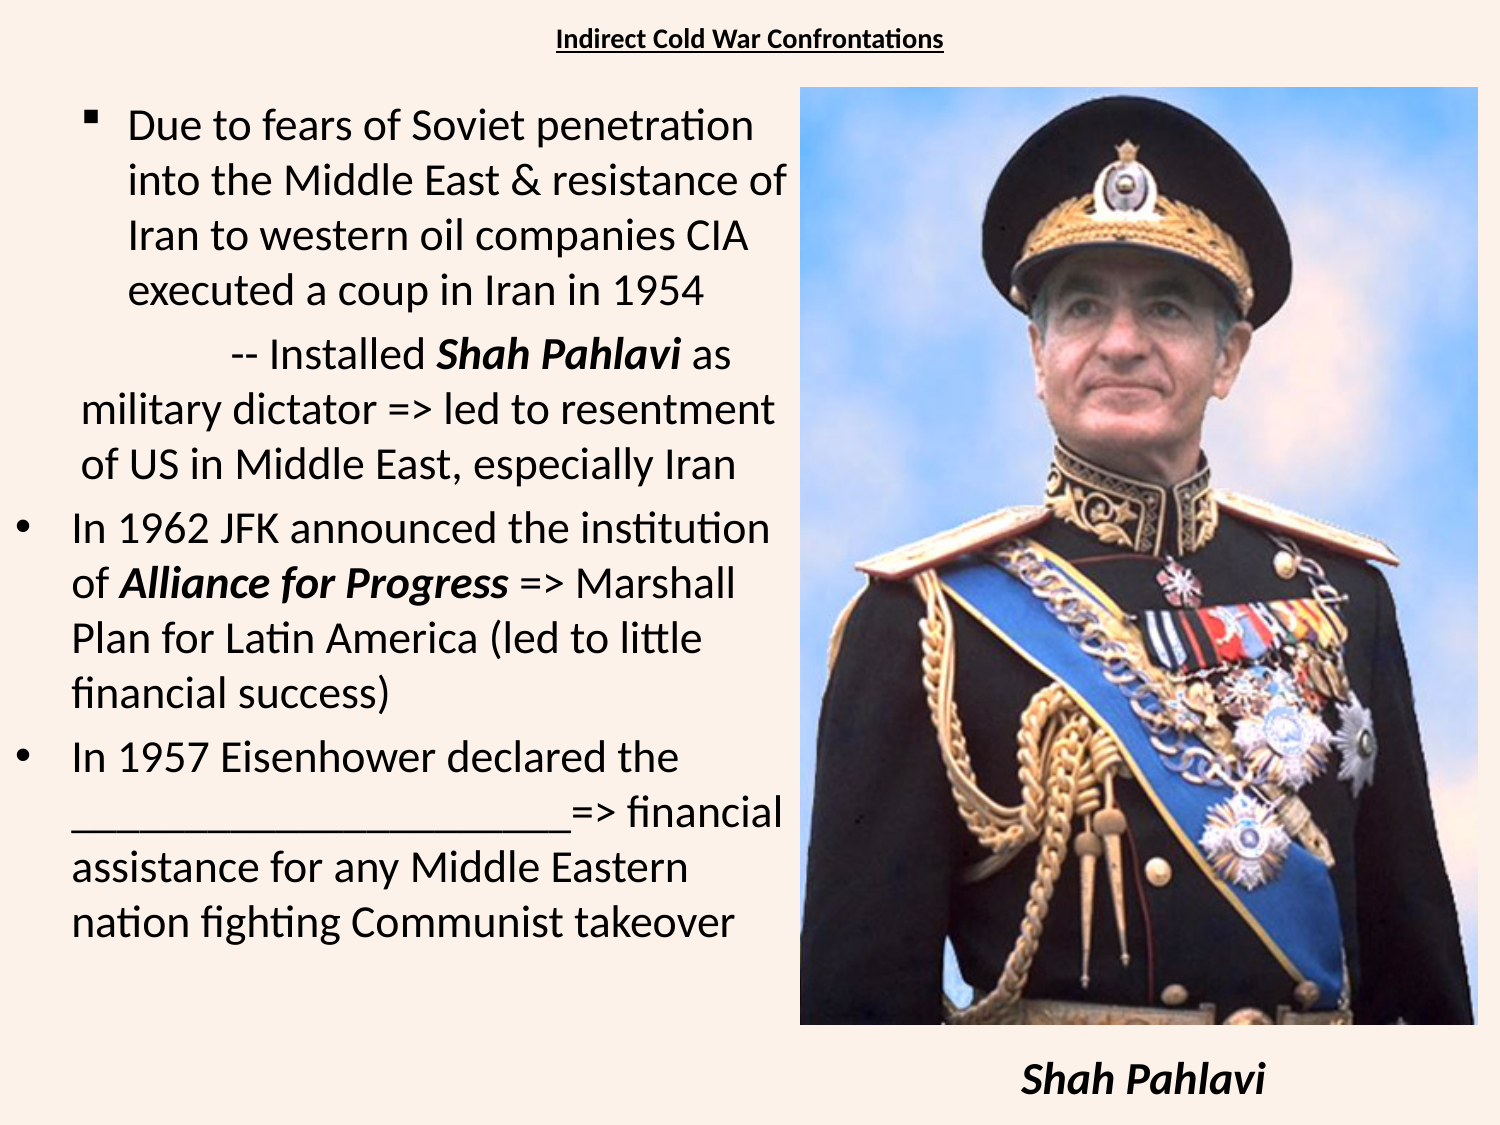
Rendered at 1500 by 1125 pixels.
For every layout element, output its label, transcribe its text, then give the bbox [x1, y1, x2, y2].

list Due to fears of Soviet penetration into the Middle East & resistance of Iran to western oil companies CIA executed a coup in Iran in 1954 -- Installed Shah Pahlavi as military dictator => led to resentment of US in Middle East, especially Iran In 1962 JFK announced the institution of Alliance for Progress => Marshall Plan for Latin America (led to little financial success) In 1957 Eisenhower declared the ______________________=> financial assistance for any Middle Eastern nation fighting Communist takeover [0, 87, 825, 1125]
title Indirect Cold War Confrontations [75, 12, 1425, 63]
picture [799, 87, 1479, 1026]
text_box Shah Pahlavi [825, 1041, 1463, 1112]
